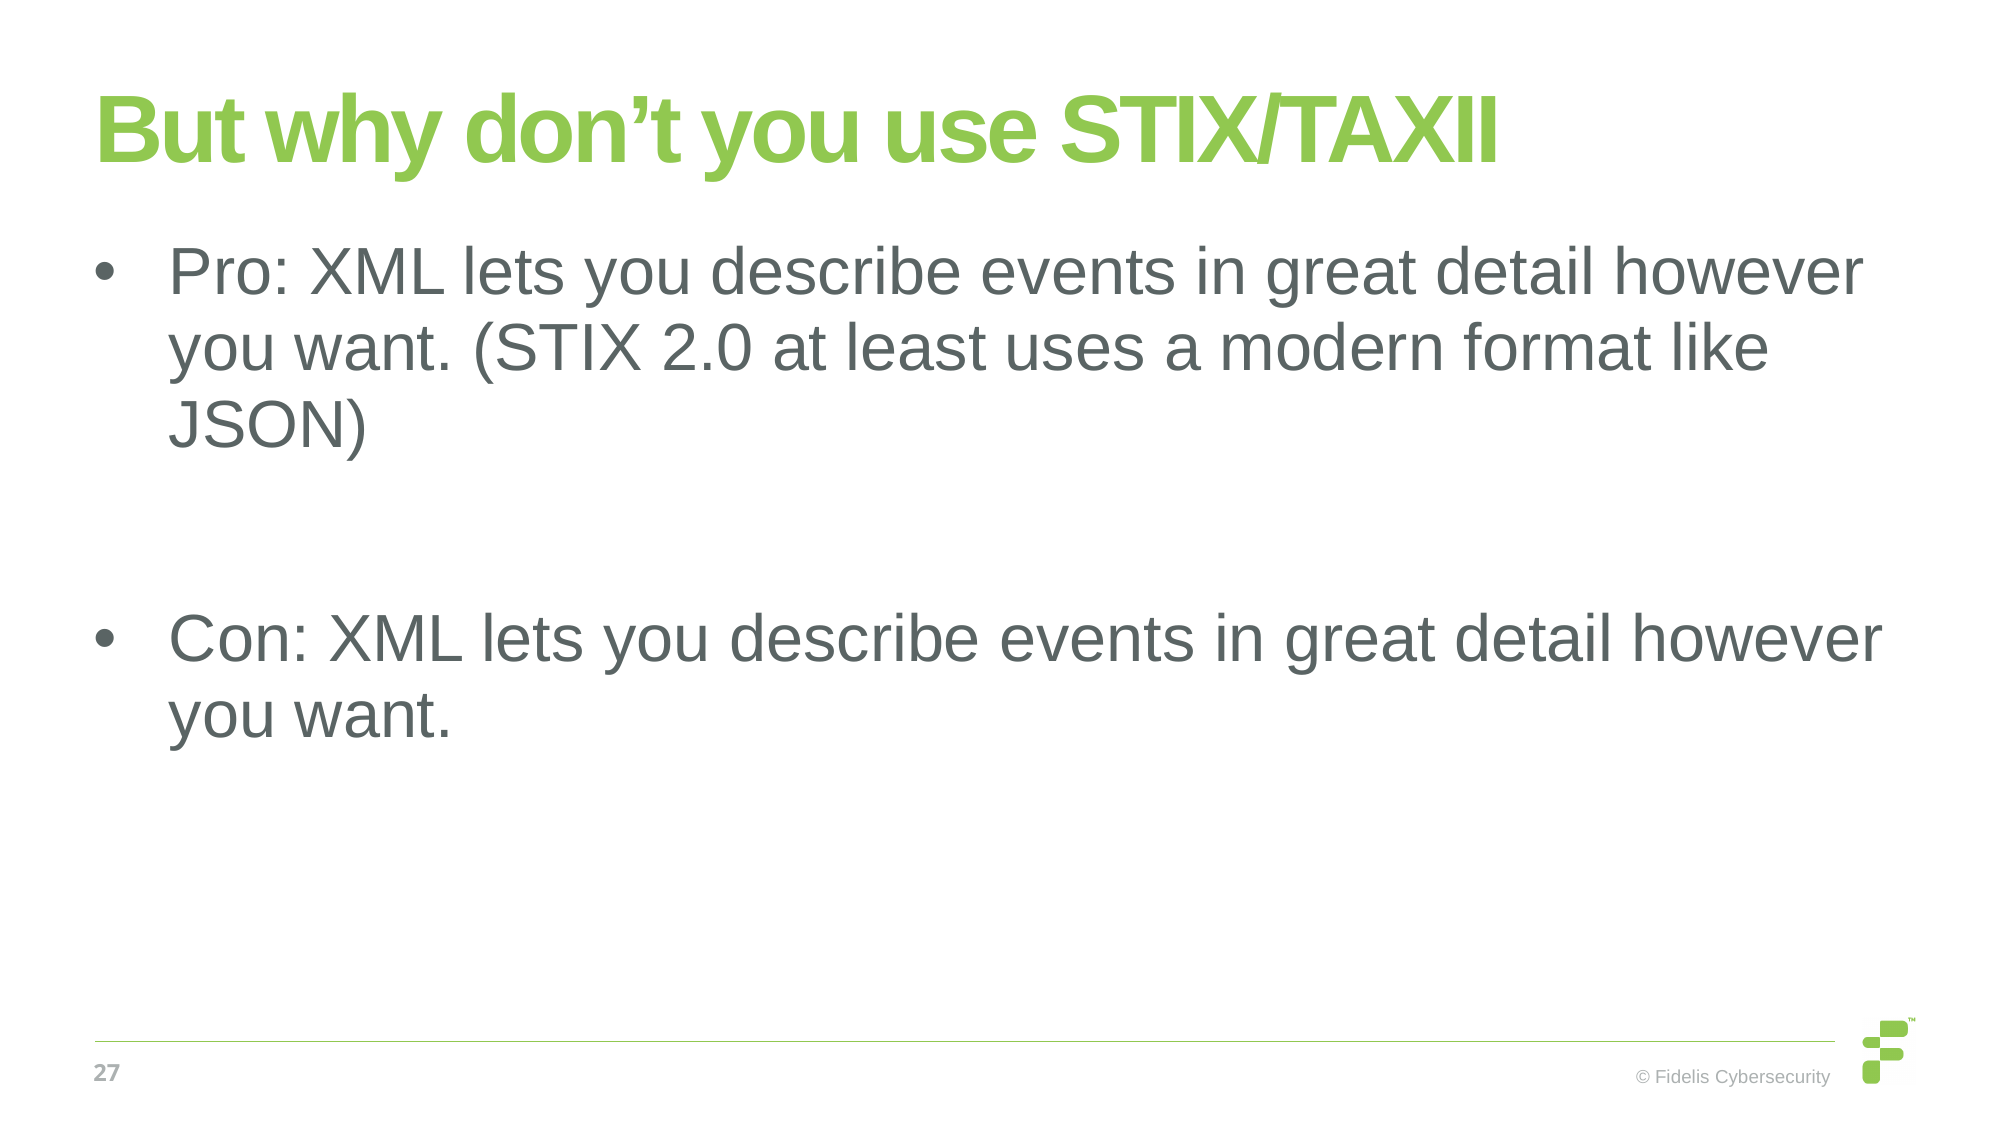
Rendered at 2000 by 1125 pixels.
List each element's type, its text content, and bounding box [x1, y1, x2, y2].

list Pro: XML lets you describe events in great detail however you want. (STIX 2.0 at least uses a modern format like JSON) Con: XML lets you describe events in great detail however you want. [93, 234, 1905, 977]
slide_number 27 [93, 1044, 161, 1105]
title But why don’t you use STIX/TAXII [94, 37, 1905, 225]
picture [1862, 1017, 1916, 1085]
